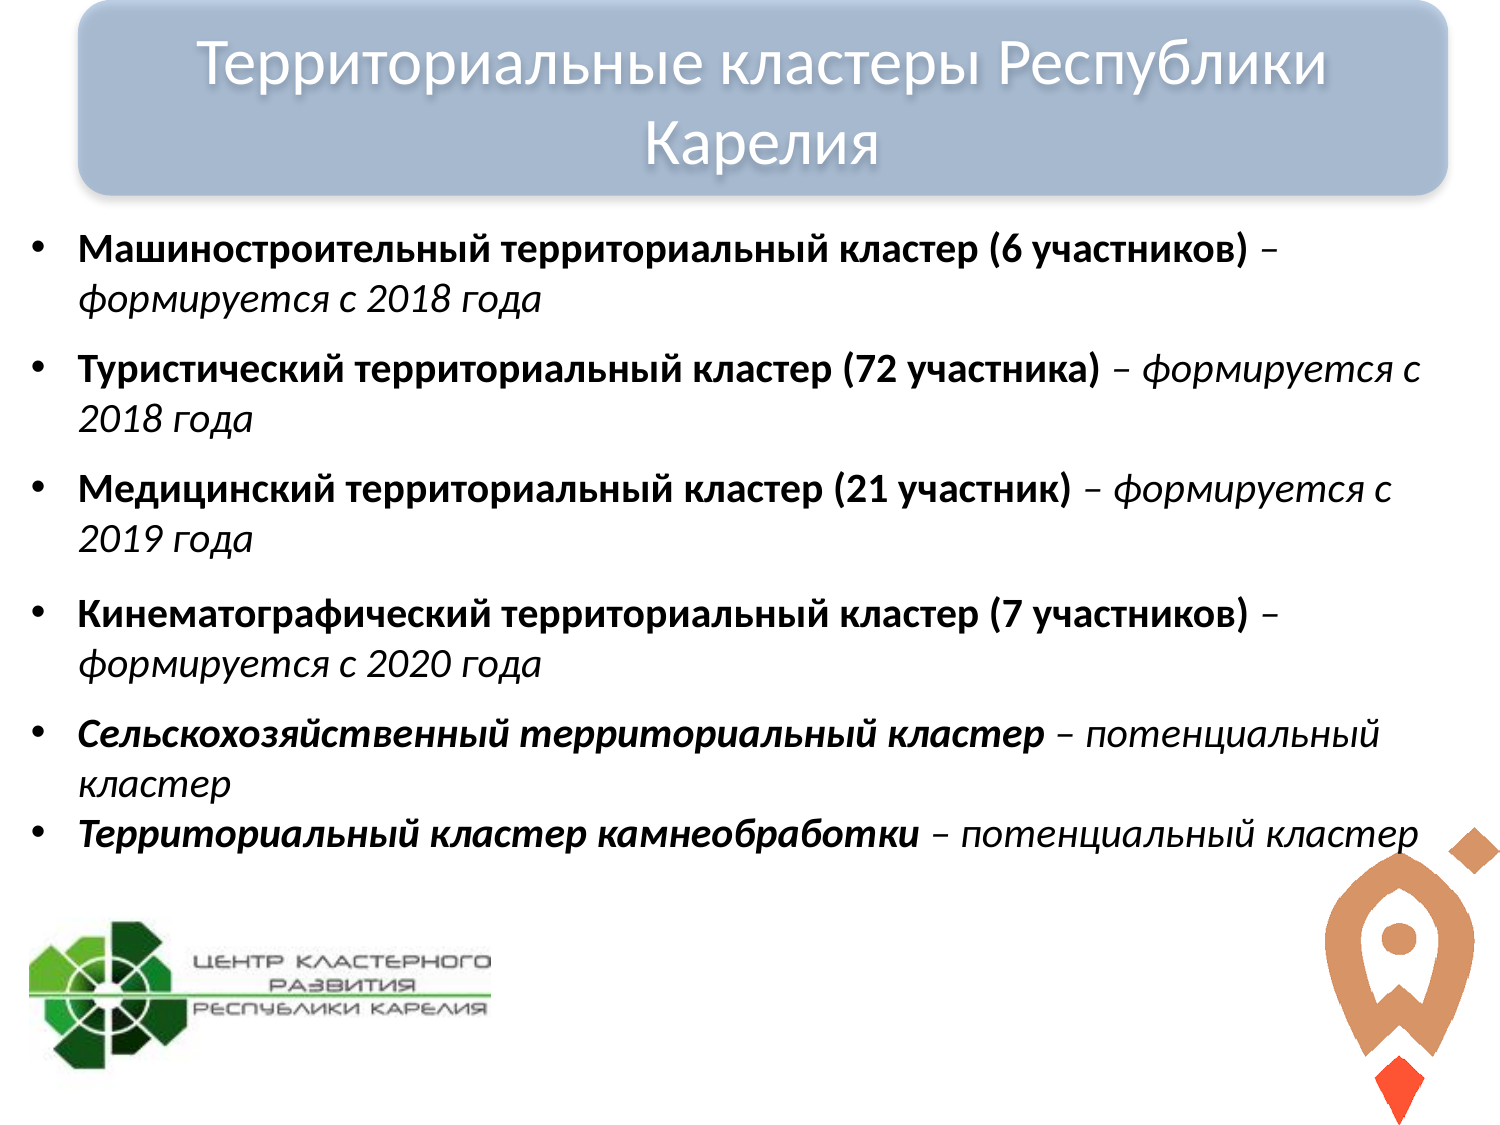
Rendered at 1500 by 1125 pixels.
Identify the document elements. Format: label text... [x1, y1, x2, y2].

picture [1324, 826, 1500, 1125]
text_box Машиностроительный территориальный кластер (6 участников) – формируется с 2018 года Туристический территориальный кластер (72 участника) – формируется с 2018 года Медицинский территориальный кластер (21 участник) – формируется с 2019 года Кинематографический территориальный кластер (7 участников) – формируется с 2020 года Сельскохозяйственный территориальный кластер – потенциальный кластер Территориальный кластер камнеобработки – потенциальный кластер [16, 213, 1500, 944]
text_box Территориальные кластеры Республики Карелия [75, 0, 1451, 198]
picture [29, 890, 491, 1104]
